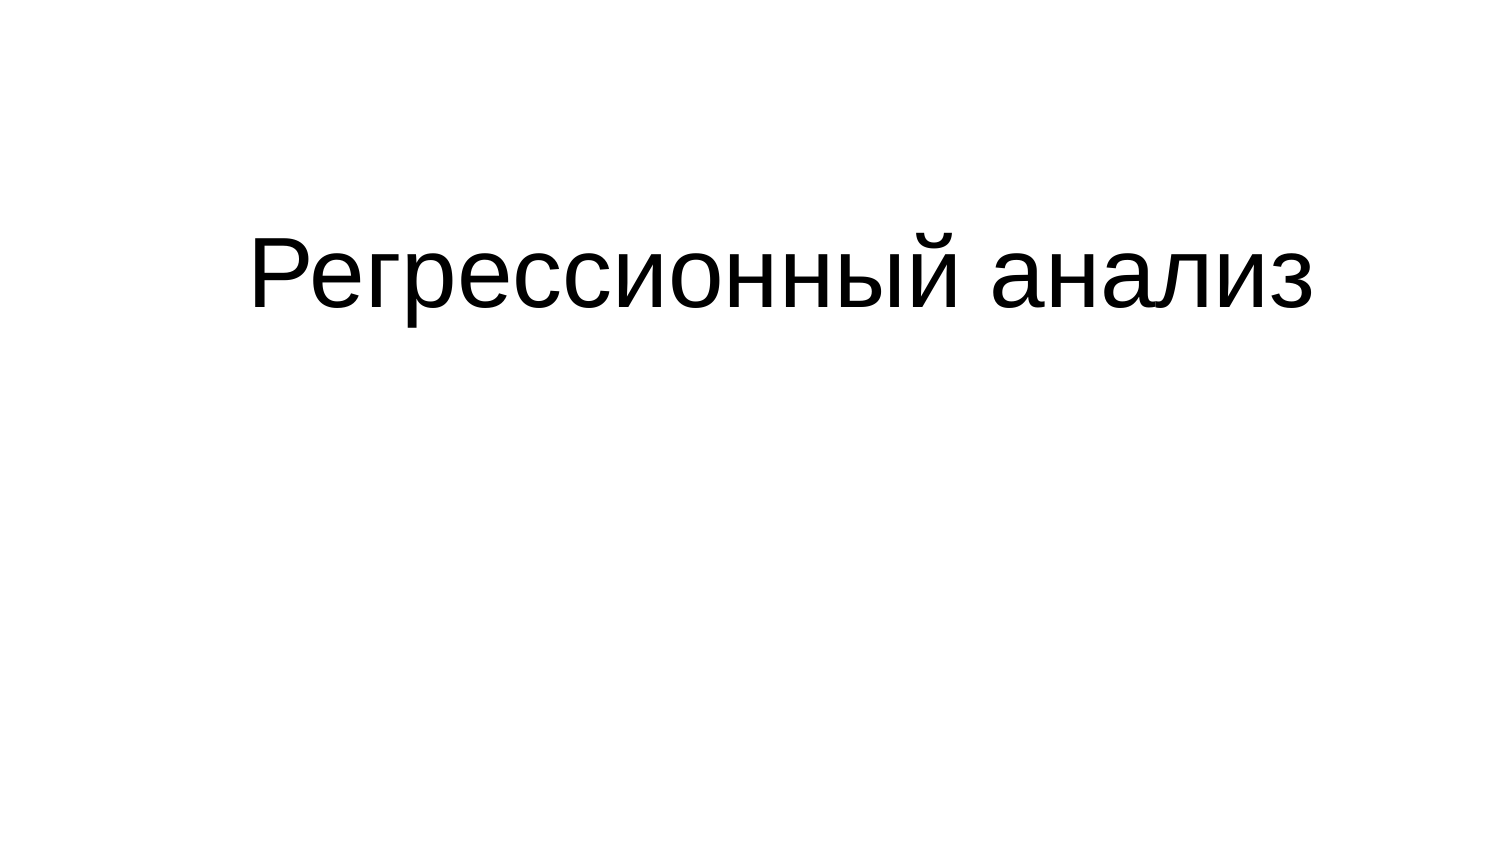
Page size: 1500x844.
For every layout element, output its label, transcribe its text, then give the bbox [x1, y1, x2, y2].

text_box Регрессионный анализ [215, 192, 1349, 373]
